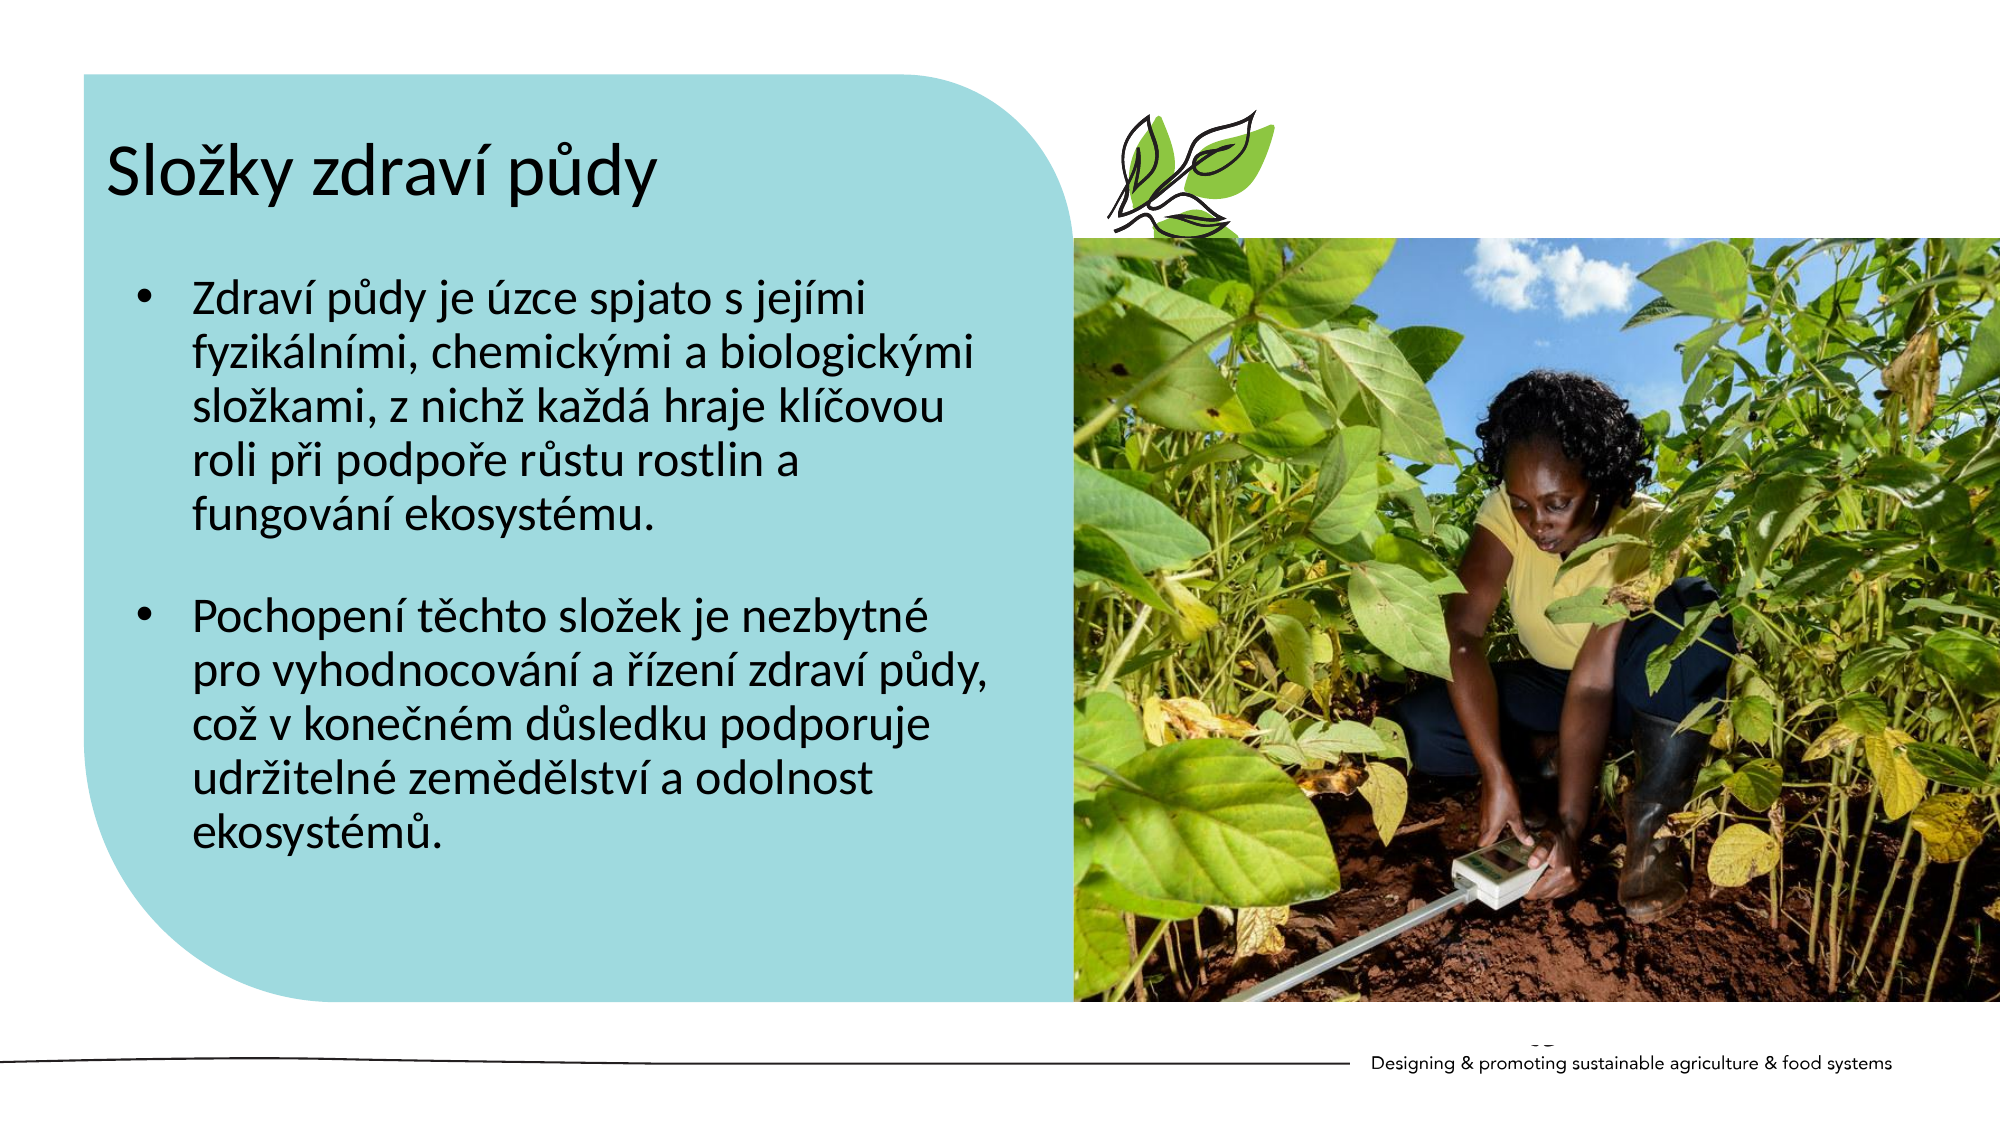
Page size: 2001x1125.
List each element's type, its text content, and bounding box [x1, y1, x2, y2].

text_box Složky zdraví půdy [92, 122, 1092, 219]
list Zdraví půdy je úzce spjato s jejími fyzikálními, chemickými a biologickými složkami, z nichž každá hraje klíčovou roli při podpoře růstu rostlin a fungování ekosystému. Pochopení těchto složek je nezbytné pro vyhodnocování a řízení zdraví půdy, což v konečném důsledku podporuje udržitelné zemědělství a odolnost ekosystémů. [120, 264, 1021, 861]
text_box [1116, 82, 1273, 236]
picture [1073, 237, 2000, 1003]
picture [1332, 1045, 1914, 1088]
